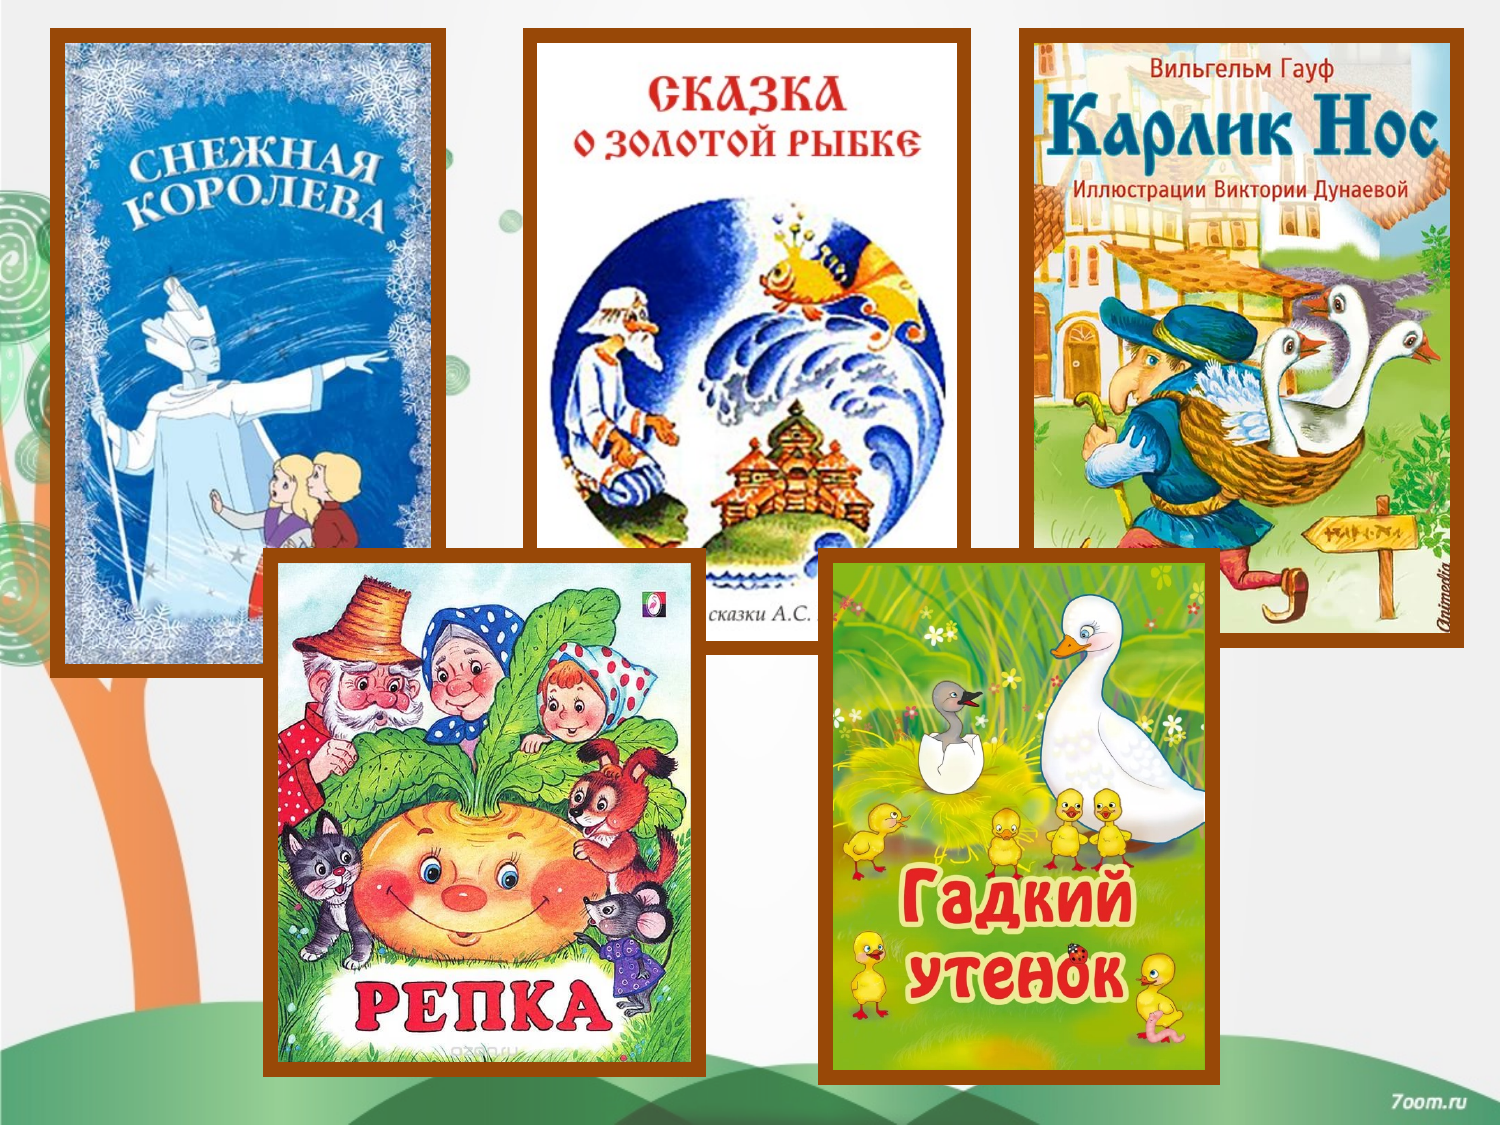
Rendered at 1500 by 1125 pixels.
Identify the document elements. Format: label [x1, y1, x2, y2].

picture [64, 42, 1451, 1071]
